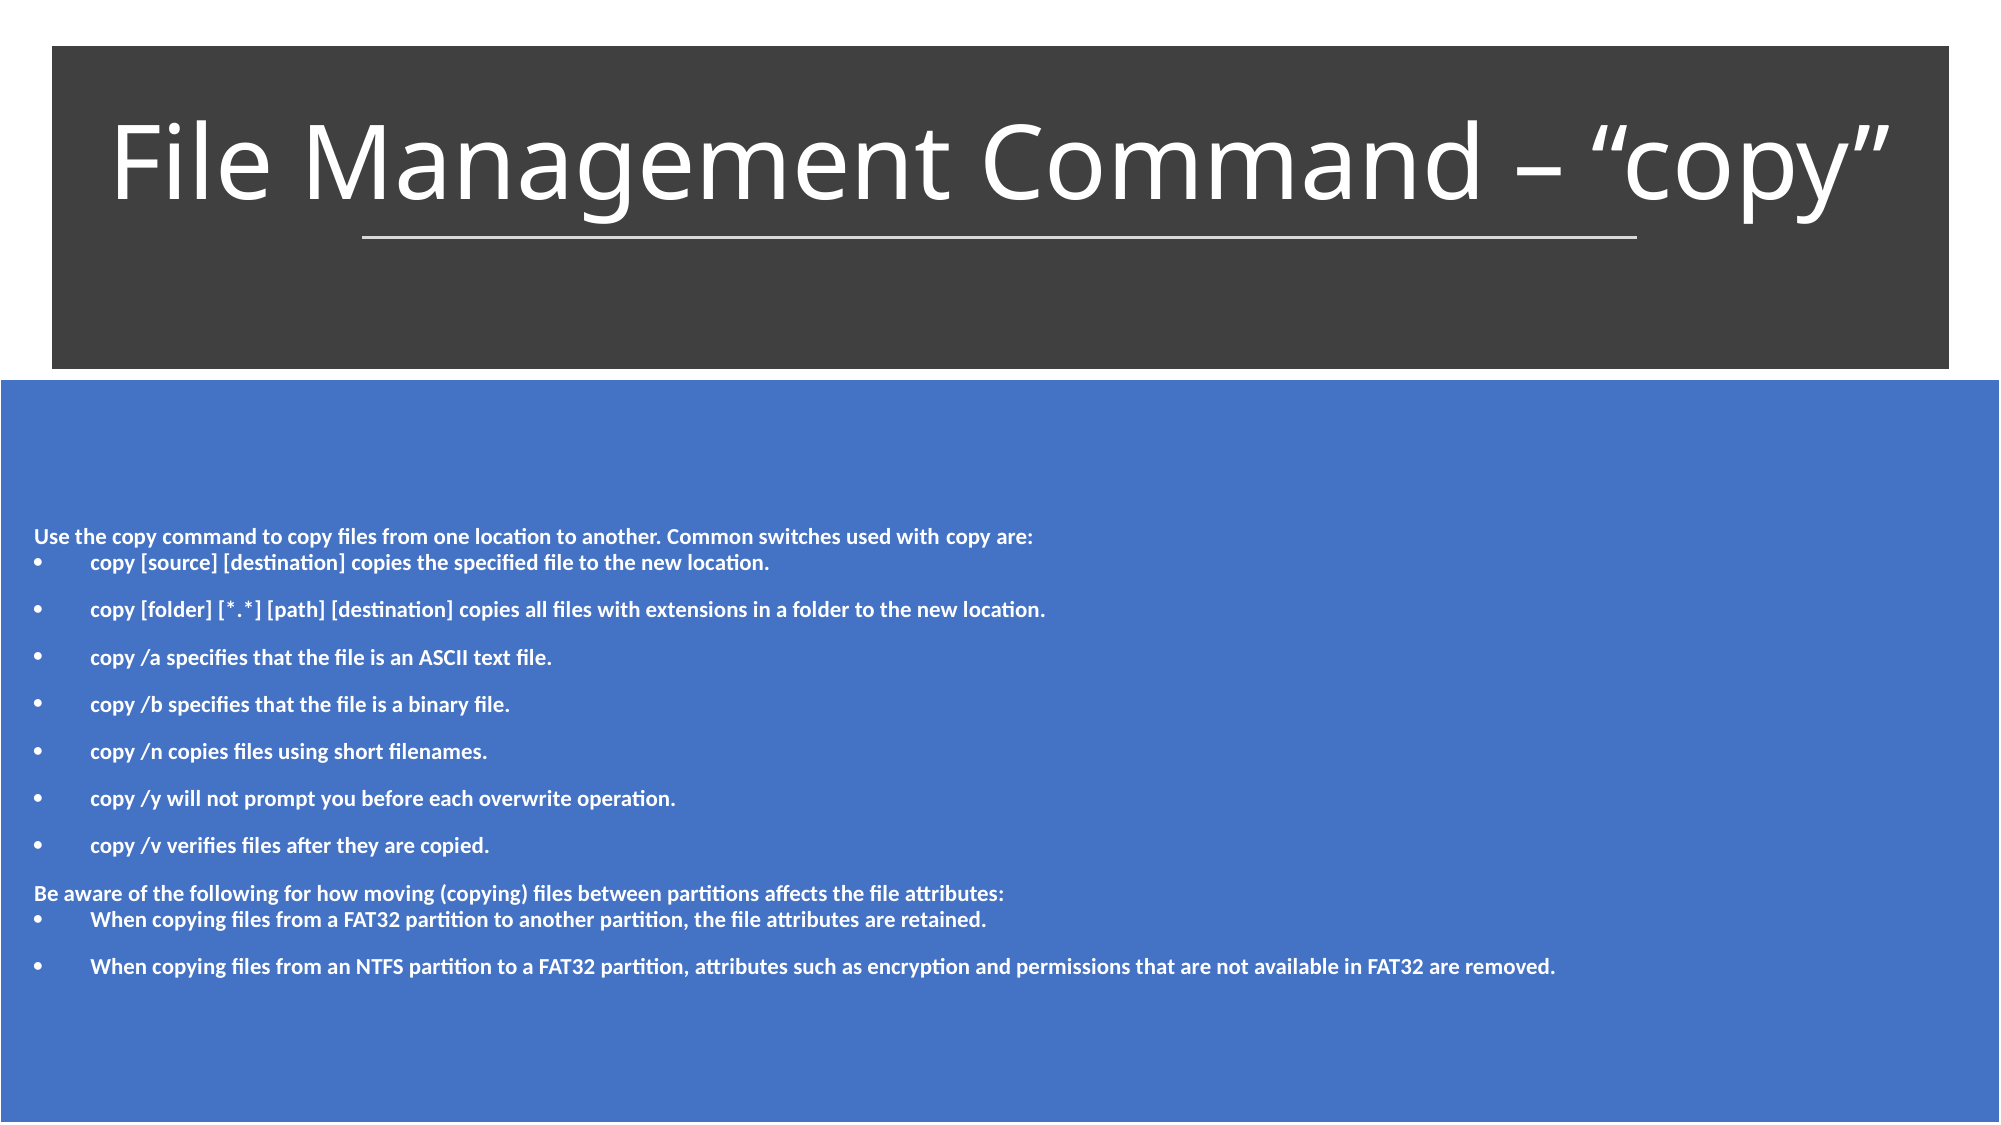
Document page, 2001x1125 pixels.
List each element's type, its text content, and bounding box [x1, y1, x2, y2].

table_header Use the copy command to copy files from one location to another. Common switches used with copy are: copy [source] [destination] copies the specified file to the new location. copy [folder] [*.*] [path] [destination] copies all files with extensions in a folder to the new location. copy /a specifies that the file is an ASCII text file. copy /b specifies that the file is a binary file. copy /n copies files using short filenames. copy /y will not prompt you before each overwrite operation. copy /v verifies files after they are copied. Be aware of the following for how moving (copying) files between partitions affects the file attributes: When copying files from a FAT32 partition to another partition, the file attributes are retained. When copying files from an NTFS partition to a FAT32 partition, attributes such as encryption and permissions that are not available in FAT32 are removed. [1, 380, 1999, 1122]
title File Management Command – “copy” [86, 76, 1914, 230]
text_box [61, 55, 1939, 360]
